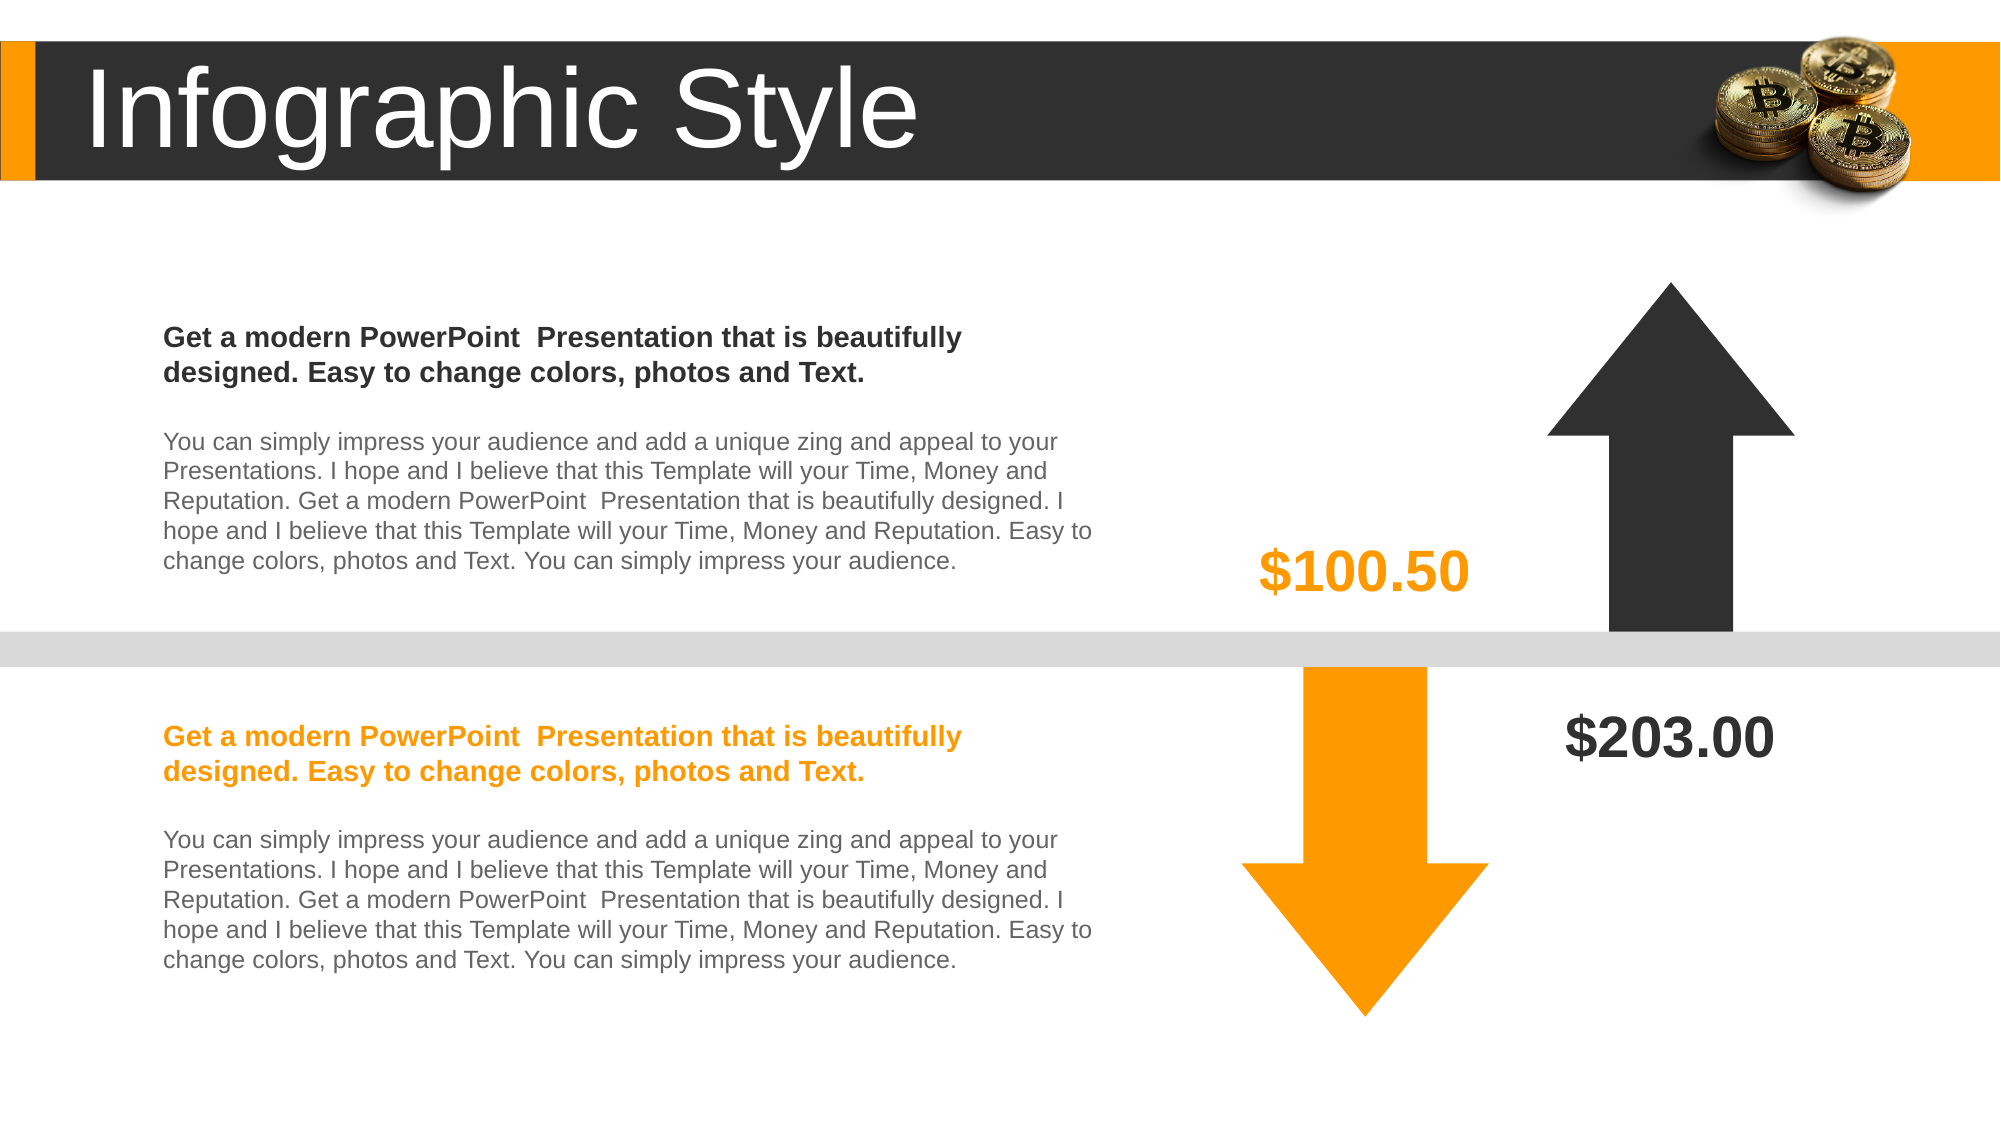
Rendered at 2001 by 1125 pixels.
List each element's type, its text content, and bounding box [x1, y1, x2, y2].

text_box $203.00 [1527, 691, 1815, 776]
text_box Get a modern PowerPoint Presentation that is beautifully designed. Easy to change colors, photos and Text. [148, 710, 1122, 795]
text_box [0, 631, 2000, 668]
text_box You can simply impress your audience and add a unique zing and appeal to your Presentations. I hope and I believe that this Template will your Time, Money and Reputation. Get a modern PowerPoint Presentation that is beautifully designed. I hope and I believe that this Template will your Time, Money and Reputation. Easy to change colors, photos and Text. You can simply impress your audience. [148, 816, 1122, 981]
text_box Get a modern PowerPoint Presentation that is beautifully designed. Easy to change colors, photos and Text. [148, 311, 1122, 397]
list Infographic Style [69, 51, 1524, 171]
text_box $100.50 [1222, 525, 1509, 611]
text_box You can simply impress your audience and add a unique zing and appeal to your Presentations. I hope and I believe that this Template will your Time, Money and Reputation. Get a modern PowerPoint Presentation that is beautifully designed. I hope and I believe that this Template will your Time, Money and Reputation. Easy to change colors, photos and Text. You can simply impress your audience. [148, 417, 1122, 583]
text_box [1545, 280, 1798, 633]
text_box [1239, 666, 1492, 1019]
picture [1673, 32, 1913, 222]
